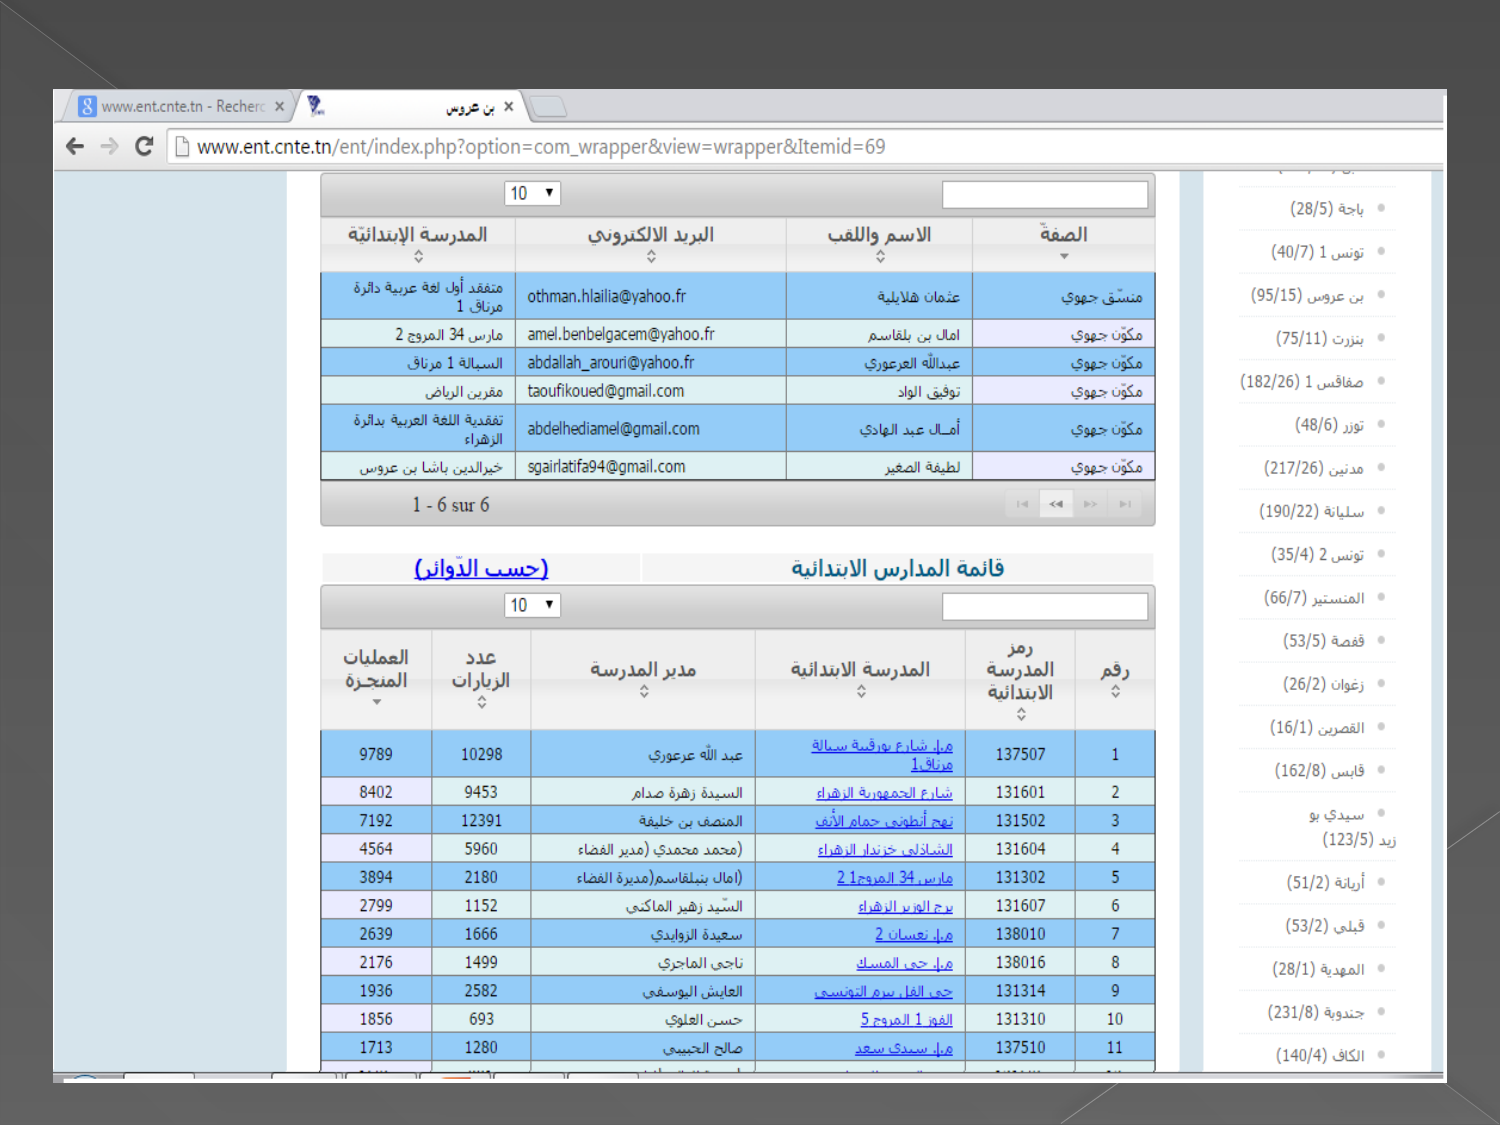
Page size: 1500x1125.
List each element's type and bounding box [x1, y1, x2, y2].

picture [52, 89, 1448, 1083]
